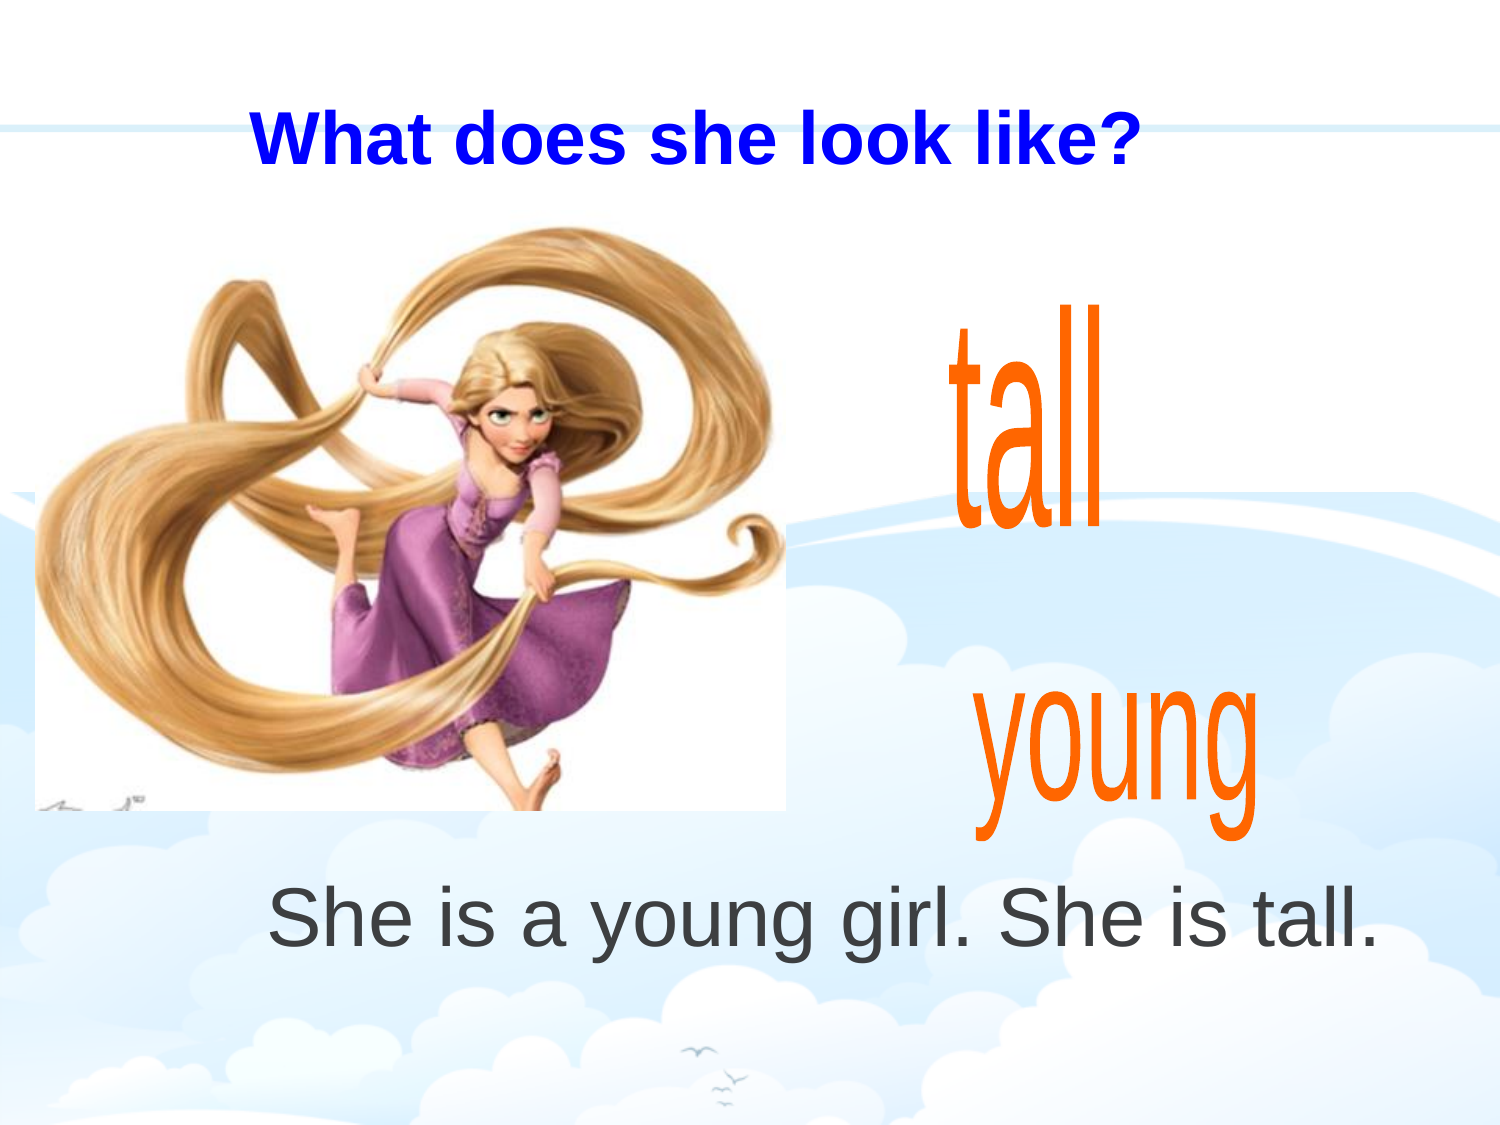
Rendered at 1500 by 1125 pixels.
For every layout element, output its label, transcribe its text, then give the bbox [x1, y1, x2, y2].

text_box What does she look like? [234, 81, 1160, 187]
text_box She is a young girl. She is tall. [251, 855, 1398, 971]
picture [34, 210, 786, 812]
